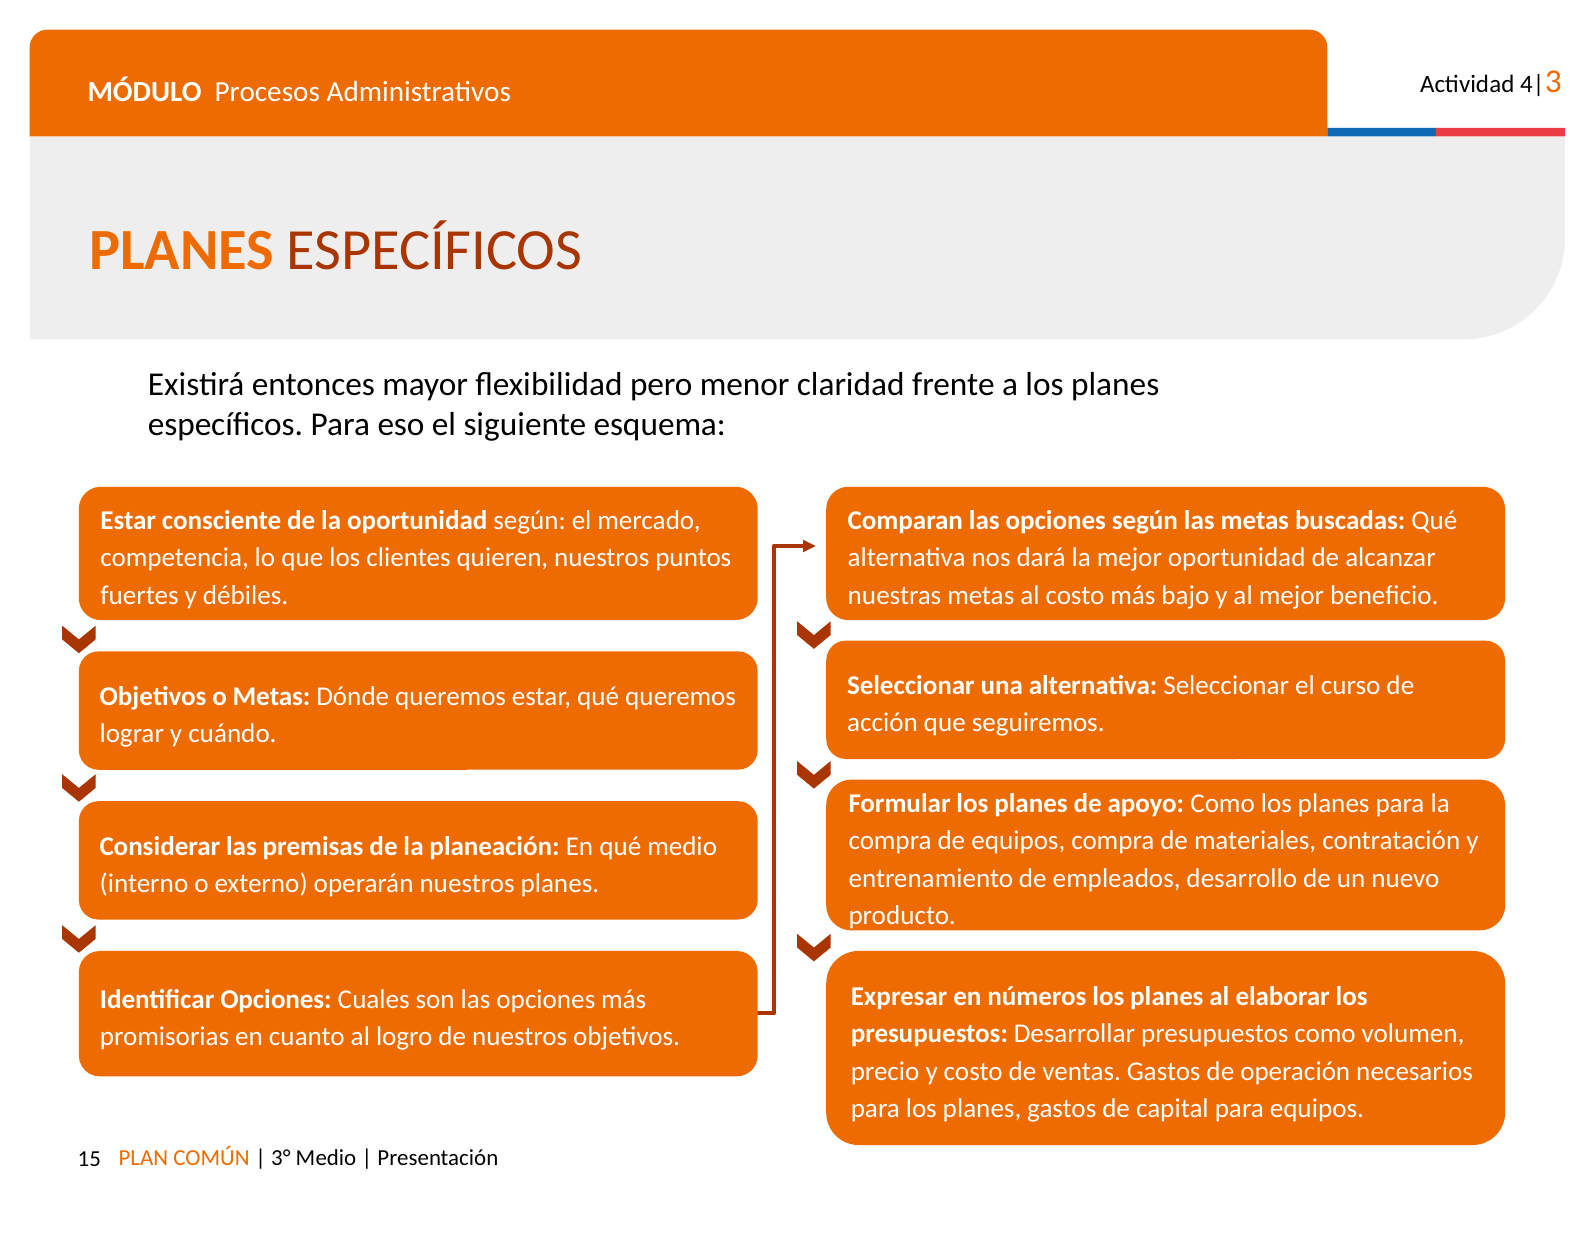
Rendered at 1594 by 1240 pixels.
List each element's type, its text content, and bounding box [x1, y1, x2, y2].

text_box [825, 950, 1506, 1146]
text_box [78, 486, 758, 621]
text_box [797, 761, 831, 789]
slide_number ‹#› [60, 1128, 117, 1240]
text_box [78, 950, 758, 1077]
text_box [797, 621, 831, 649]
text_box [797, 933, 831, 962]
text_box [825, 486, 1506, 621]
text_box [753, 539, 816, 1014]
text_box PLANES ESPECÍFICOS [74, 209, 1447, 296]
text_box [78, 651, 758, 770]
text_box [62, 774, 96, 801]
text_box Existirá entonces mayor flexibilidad pero menor claridad frente a los planes específicos. Para eso el siguiente esquema: [140, 354, 1189, 450]
text_box [62, 925, 96, 951]
text_box [62, 625, 96, 651]
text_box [825, 640, 1506, 760]
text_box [78, 800, 758, 920]
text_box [825, 779, 1506, 931]
